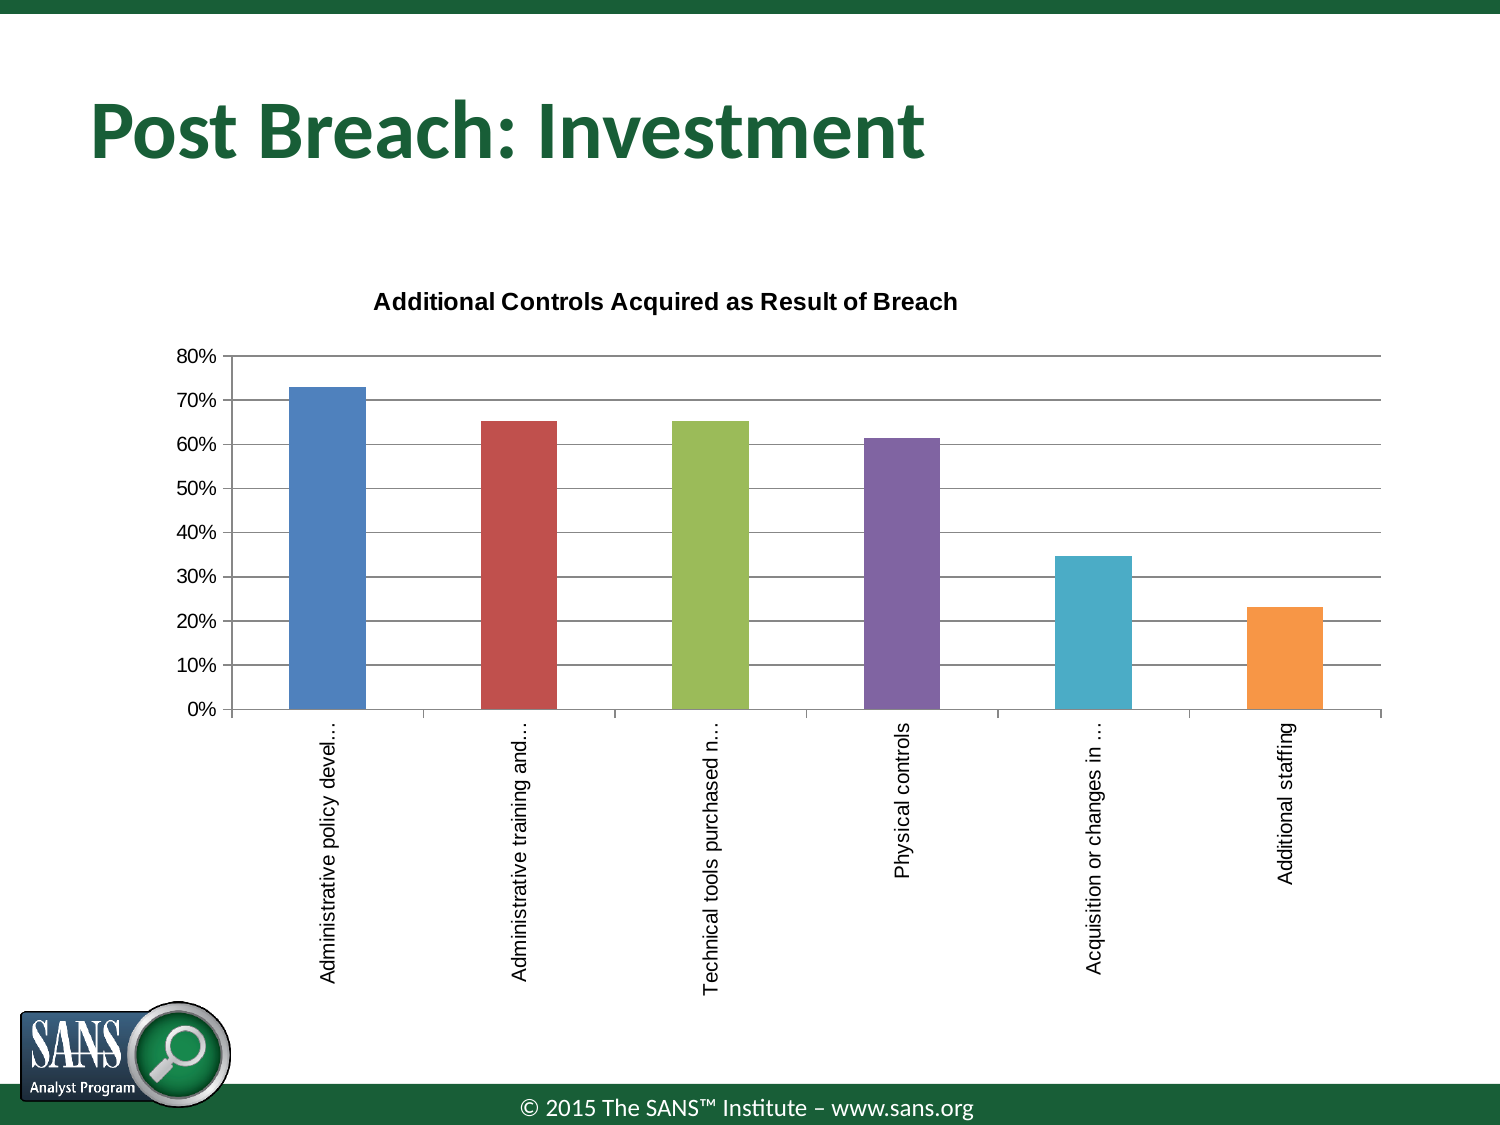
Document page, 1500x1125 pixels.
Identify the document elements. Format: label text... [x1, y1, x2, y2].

title Post Breach: Investment [75, 45, 1425, 206]
picture [20, 1001, 231, 1108]
chart [86, 180, 1414, 997]
